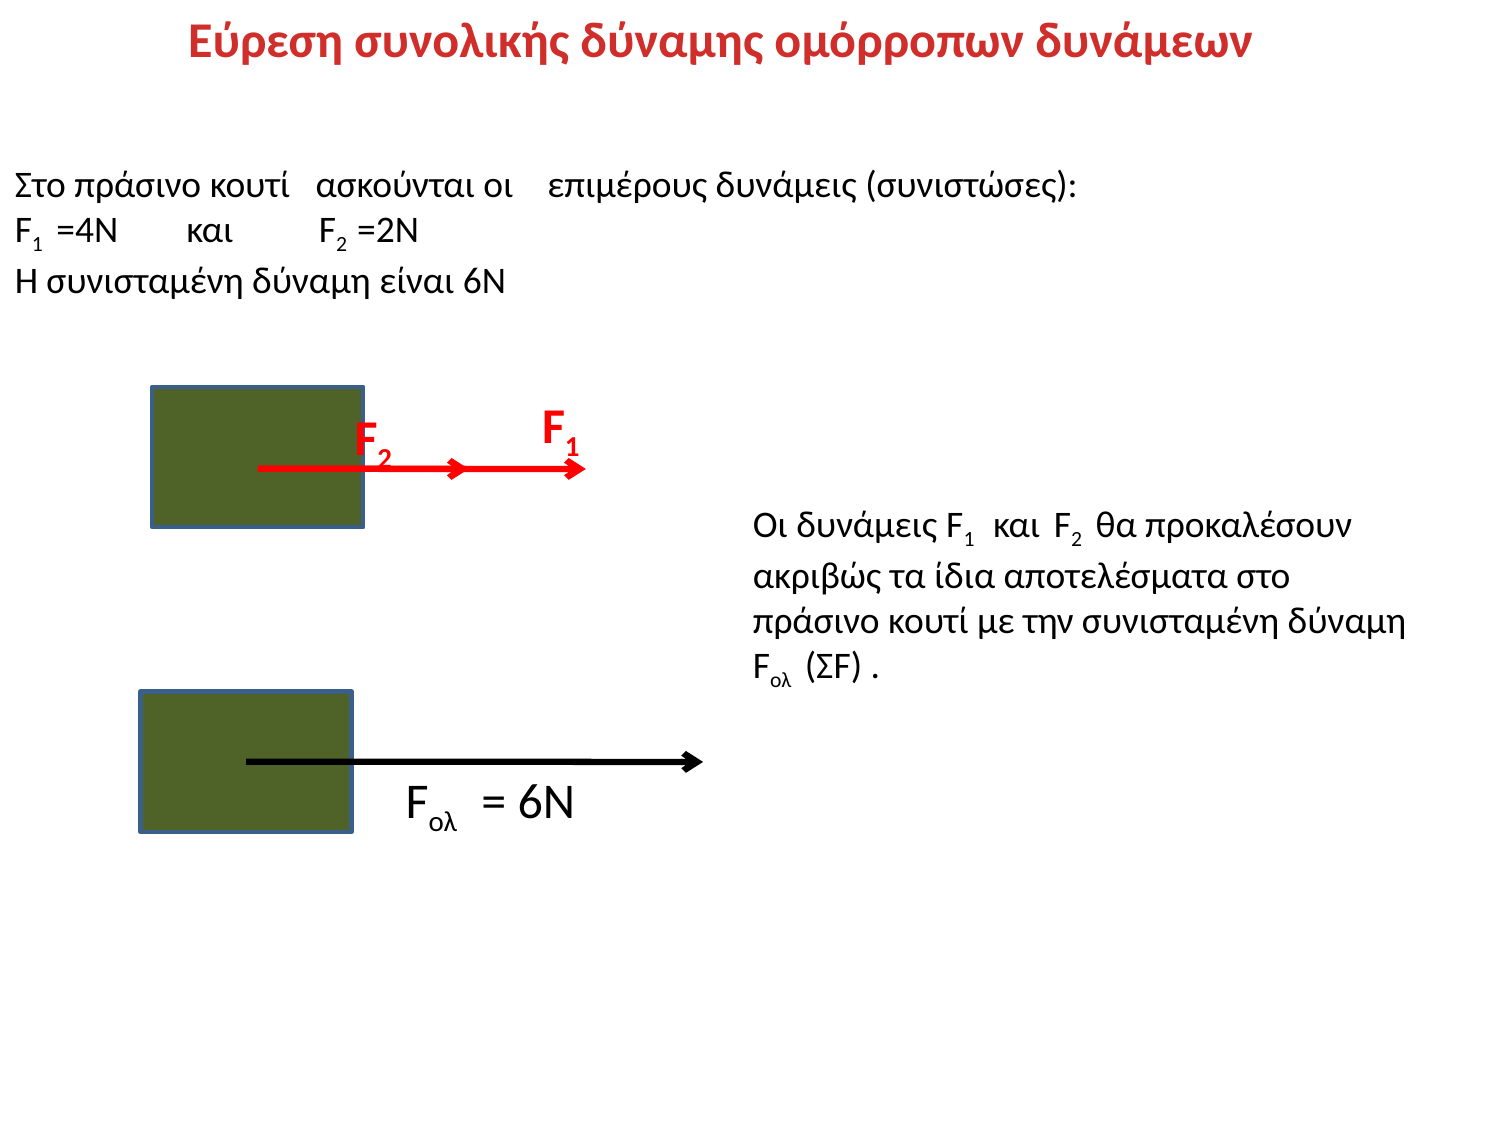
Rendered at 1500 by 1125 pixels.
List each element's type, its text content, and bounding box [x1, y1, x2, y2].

text_box Fολ = 6Ν [390, 770, 591, 845]
text_box Εύρεση συνολικής δύναμης ομόρροπων δυνάμεων [70, 0, 1372, 75]
text_box Στο πράσινο κουτί ασκούνται οι επιμέρους δυνάμεις (συνιστώσες): F1 =4Ν και F2 =2Ν Η συνισταμένη δύναμη είναι 6Ν [0, 152, 1500, 354]
text_box F2 [339, 398, 434, 466]
text_box Οι δυνάμεις F1 και F2 θα προκαλέσουν ακριβώς τα ίδια αποτελέσματα στο πράσινο κουτί με την συνισταμένη δύναμη Fολ (ΣF) . [738, 492, 1430, 700]
text_box [138, 689, 354, 834]
text_box [150, 385, 365, 529]
text_box F1 [527, 386, 622, 470]
